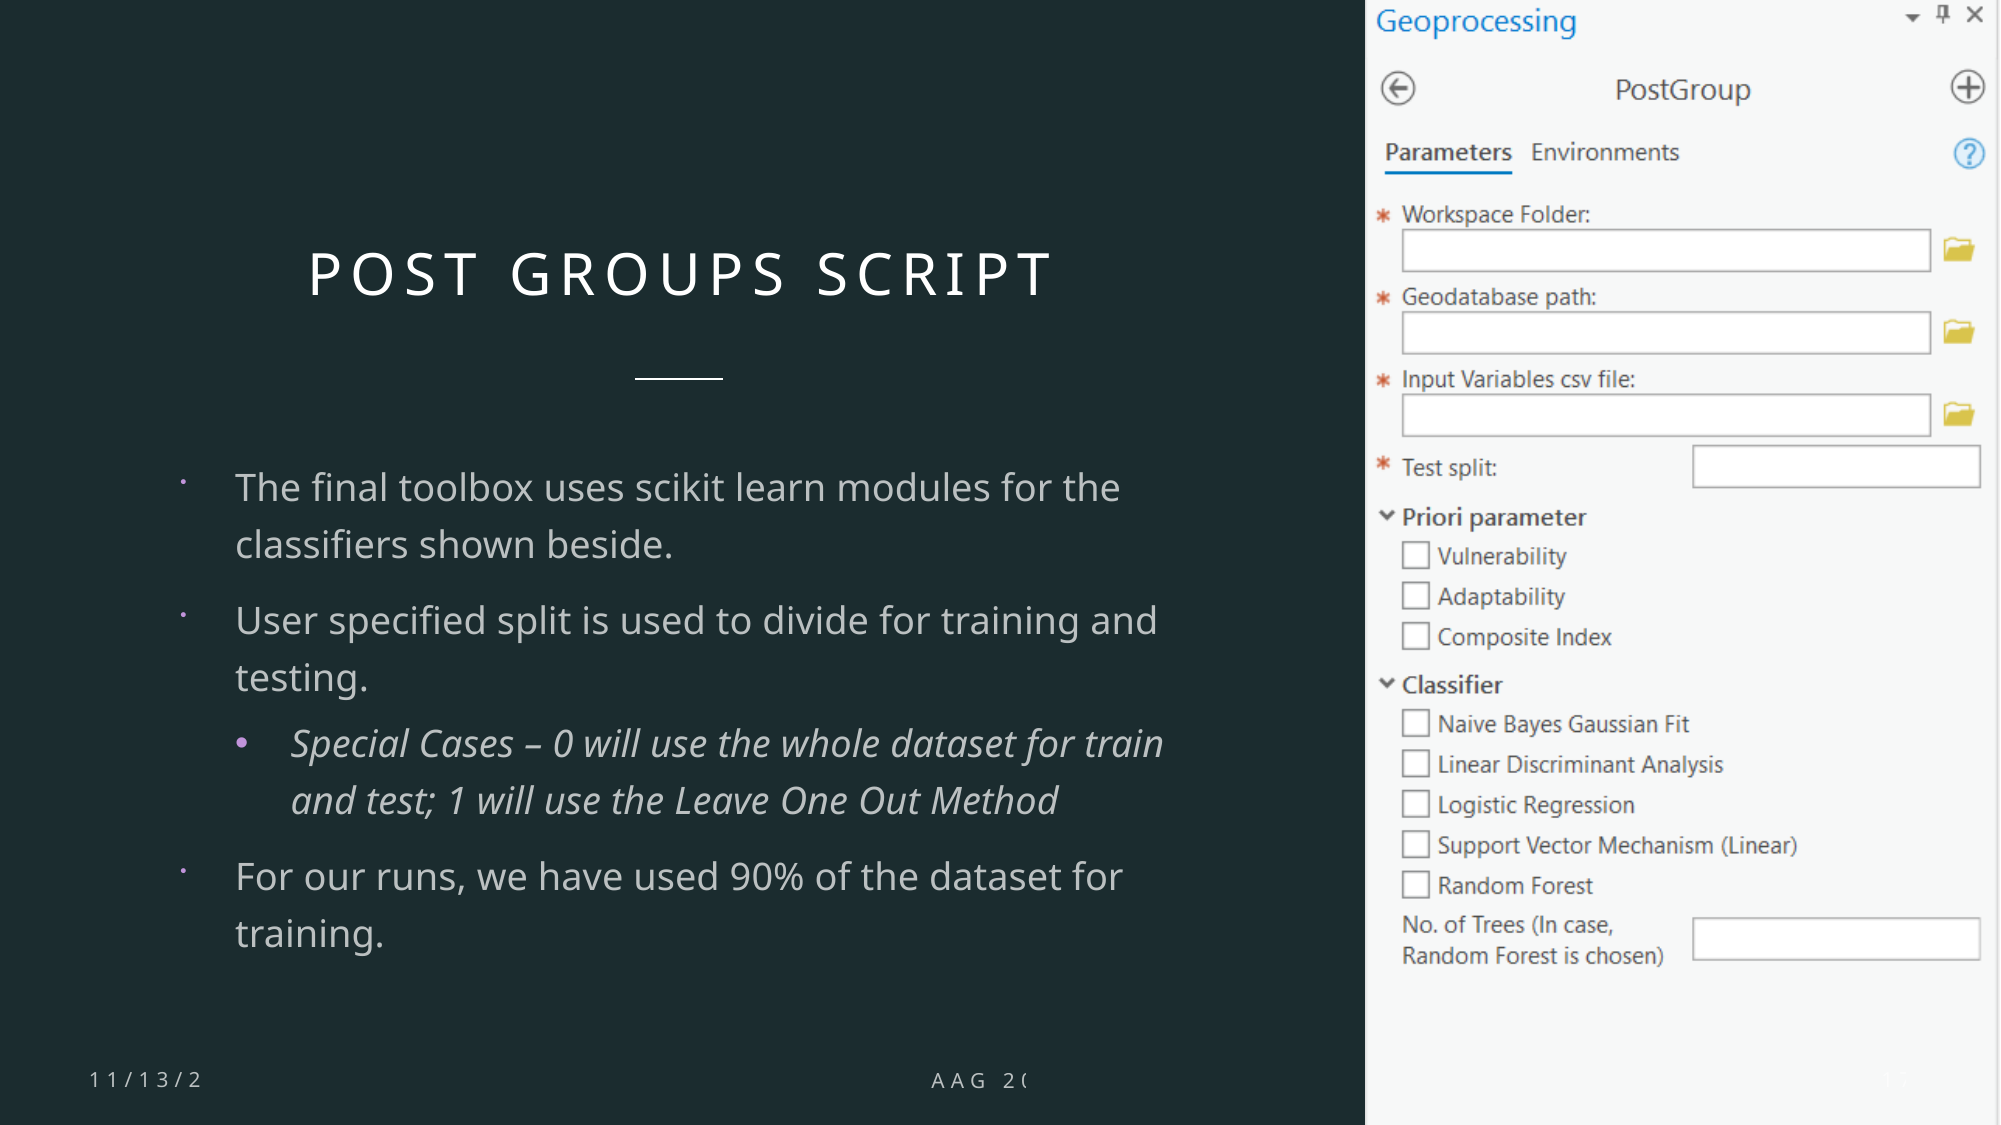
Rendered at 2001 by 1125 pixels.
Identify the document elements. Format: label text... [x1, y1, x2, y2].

title Post groups script [177, 141, 1182, 307]
footer AAG 2022 [542, 1050, 1364, 1111]
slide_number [88, 1050, 451, 1111]
text_box [0, 0, 1364, 1125]
picture [1364, 0, 2000, 1125]
list The final toolbox uses scikit learn modules for the classifiers shown beside. User specified split is used to divide for training and testing. Special Cases – 0 will use the whole dataset for train and test; 1 will use the Leave One Out Method For our runs, we have used 90% of the dataset for training. [177, 452, 1182, 999]
